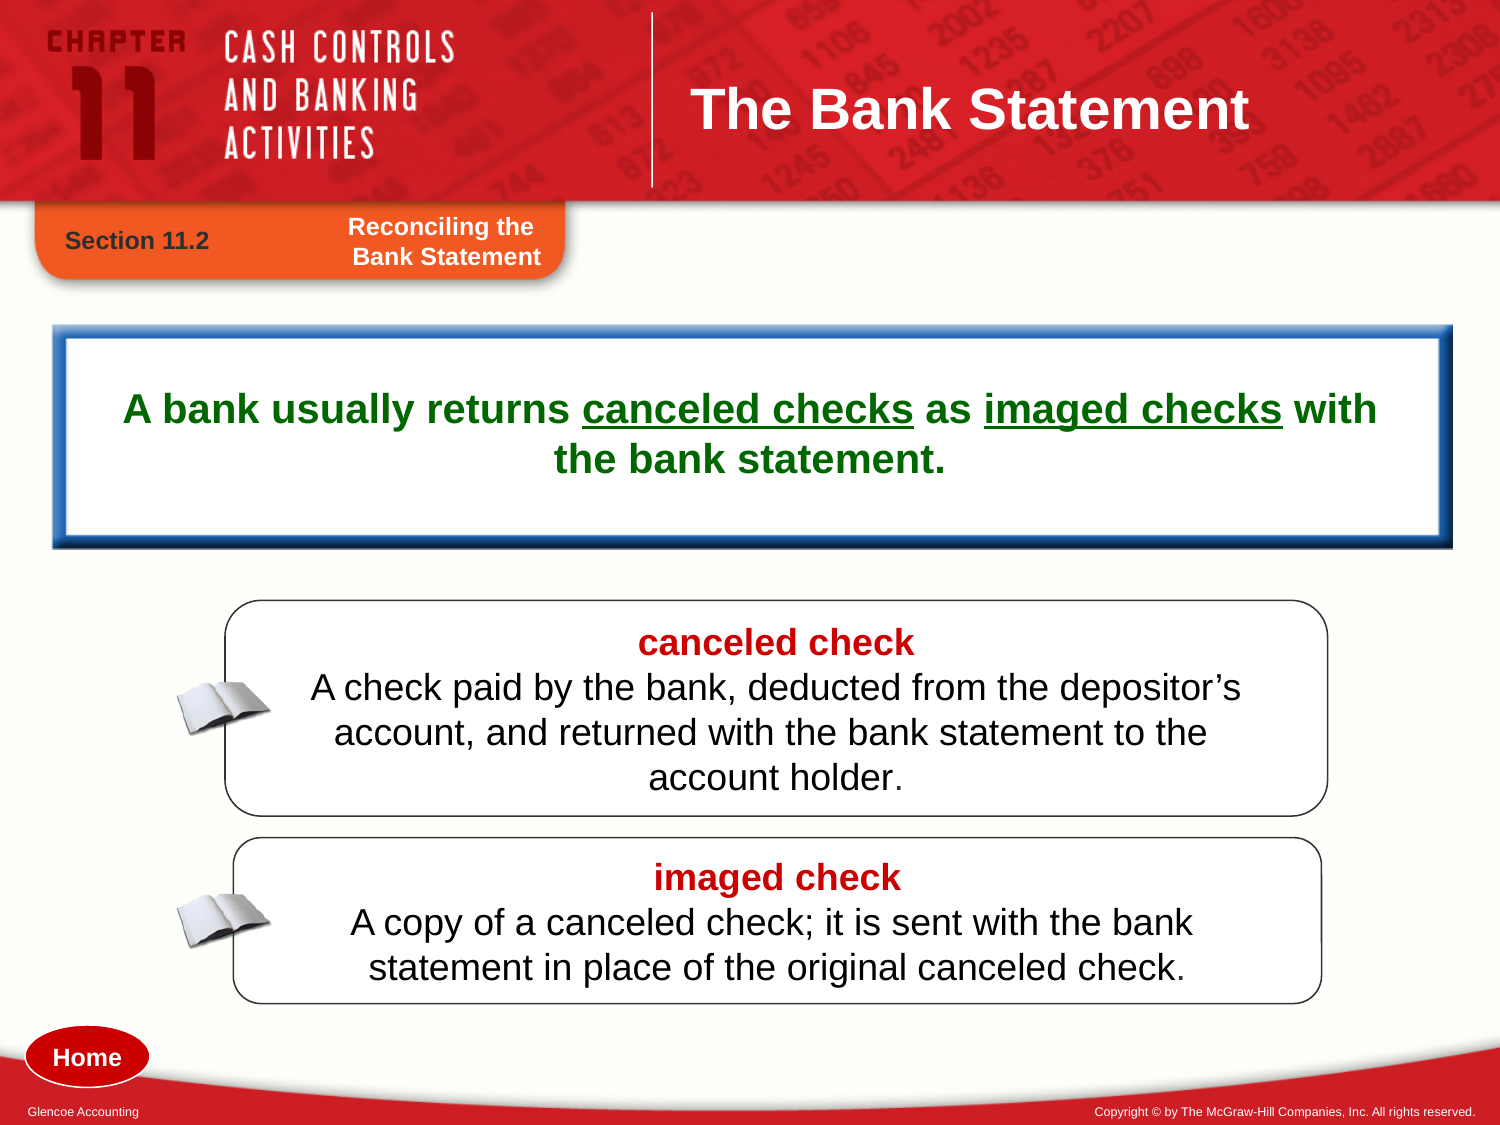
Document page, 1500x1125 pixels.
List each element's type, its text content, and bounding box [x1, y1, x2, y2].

text_box Section 11.2 [49, 217, 263, 263]
picture [0, 0, 1500, 1125]
footer Glencoe Accounting [12, 1096, 438, 1122]
text_box imaged check A copy of a canceled check; it is sent with the bank statement in place of the original canceled check. [233, 837, 1322, 1004]
text_box canceled check A check paid by the bank, deducted from the depositor’s account, and returned with the bank statement to the account holder. [225, 600, 1328, 817]
text_box Home [24, 1024, 151, 1088]
title The Bank Statement [675, 24, 1494, 188]
text_box Reconciling the Bank Statement [206, 203, 557, 278]
